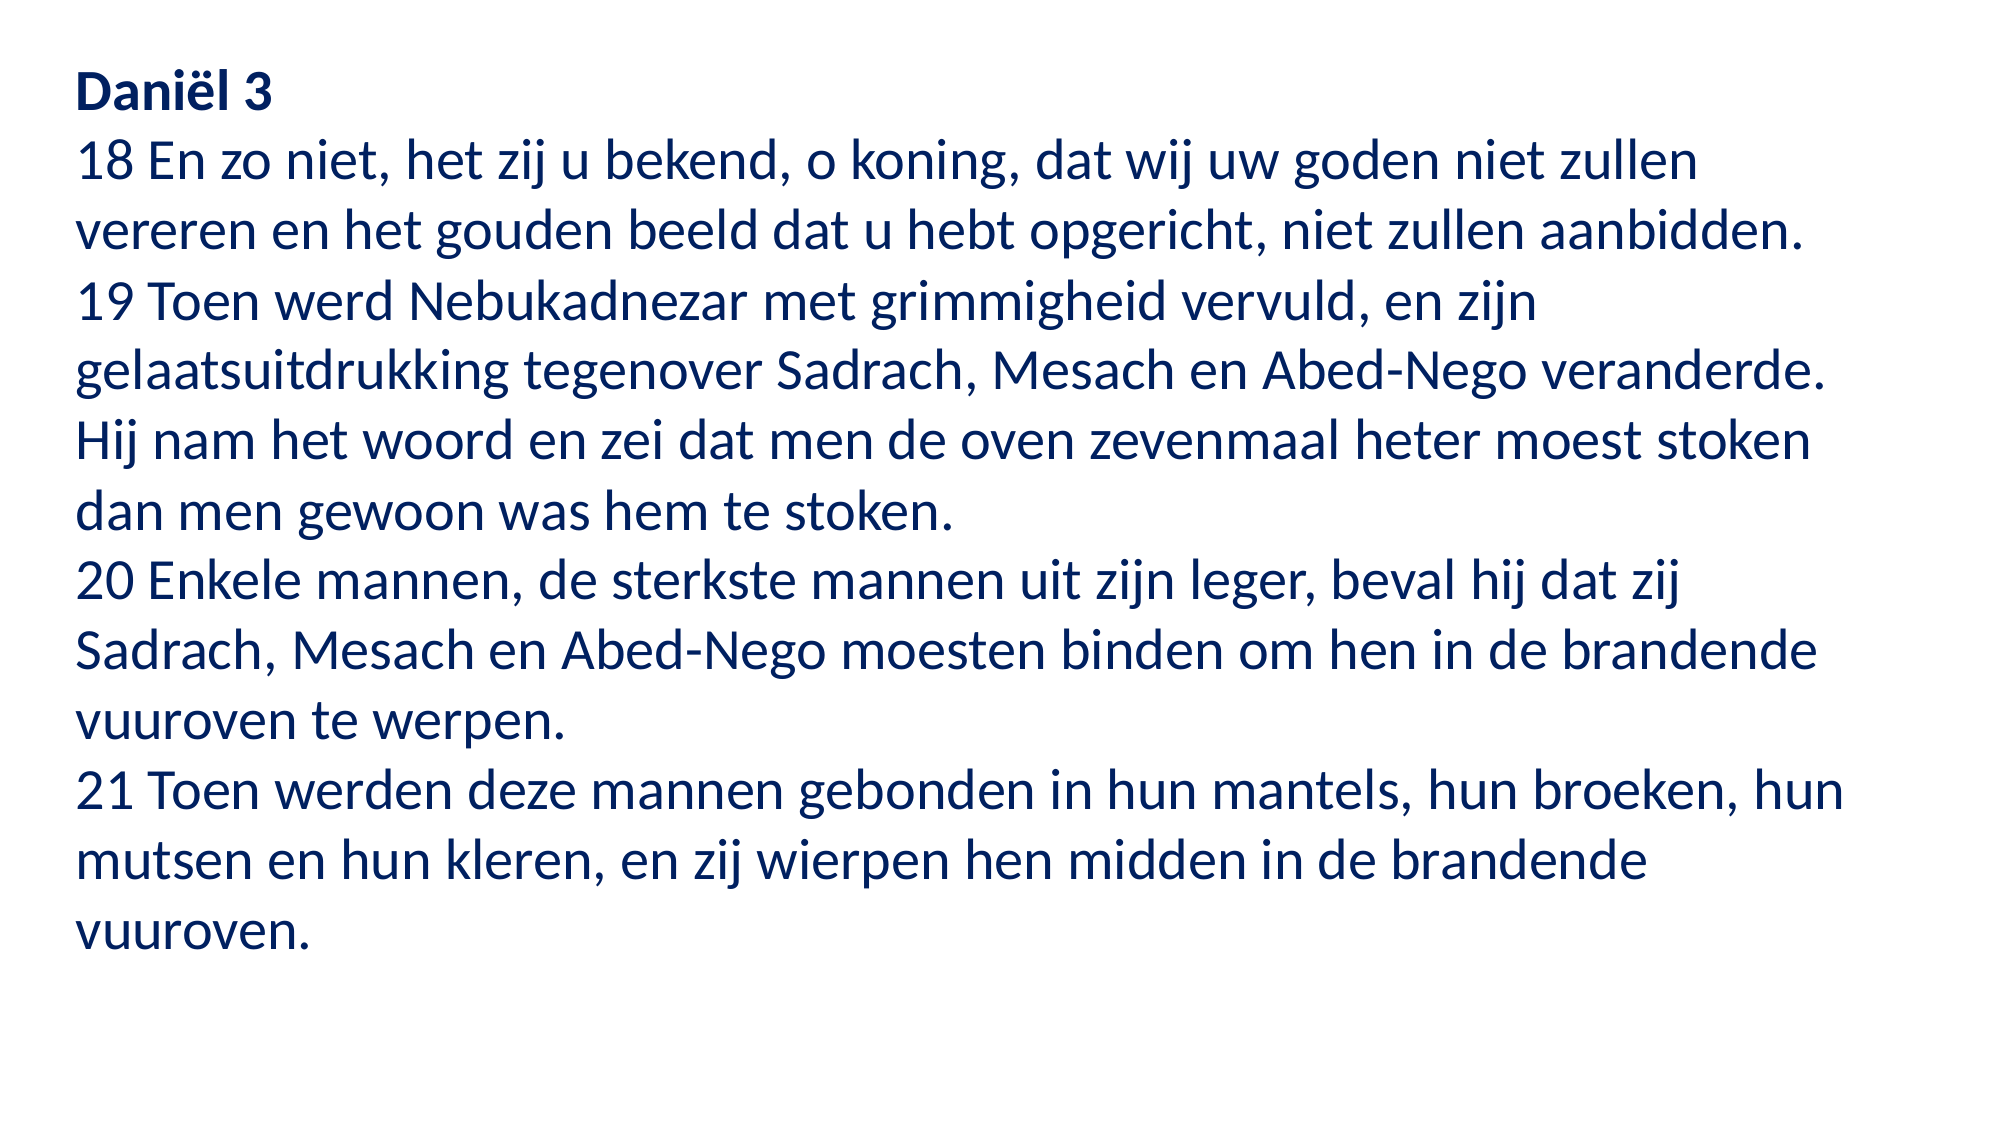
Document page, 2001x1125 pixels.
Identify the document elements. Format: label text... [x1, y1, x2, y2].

text_box Daniël 3 18 En zo niet, het zij u bekend, o koning, dat wij uw goden niet zullen vereren en het gouden beeld dat u hebt opgericht, niet zullen aanbidden. 19 Toen werd Nebukadnezar met grimmigheid vervuld, en zijn gelaatsuitdrukking tegenover Sadrach, Mesach en Abed-Nego veranderde. Hij nam het woord en zei dat men de oven zevenmaal heter moest stoken dan men gewoon was hem te stoken. 20 Enkele mannen, de sterkste mannen uit zijn leger, beval hij dat zij Sadrach, Mesach en Abed-Nego moesten binden om hen in de brandende vuuroven te werpen. 21 Toen werden deze mannen gebonden in hun mantels, hun broeken, hun mutsen en hun kleren, en zij wierpen hen midden in de brandende vuuroven. [61, 44, 1910, 969]
